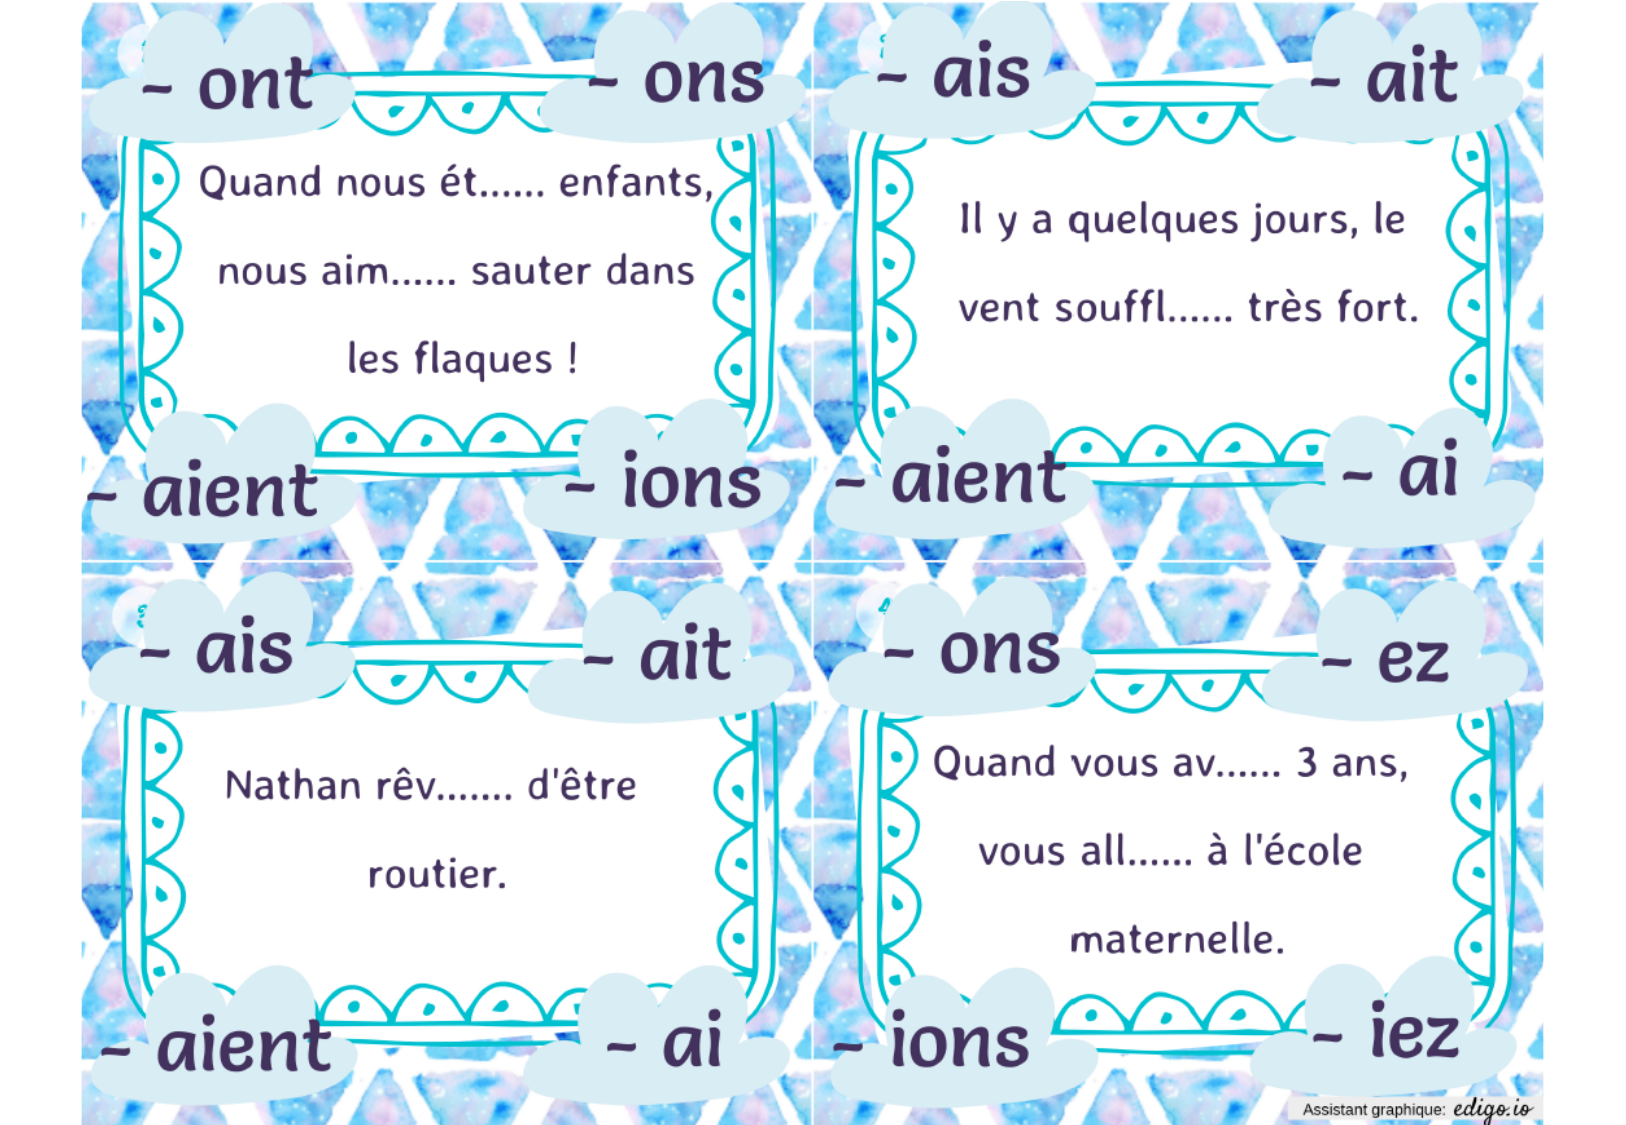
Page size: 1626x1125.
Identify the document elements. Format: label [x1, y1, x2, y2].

picture [81, 1, 1544, 1125]
